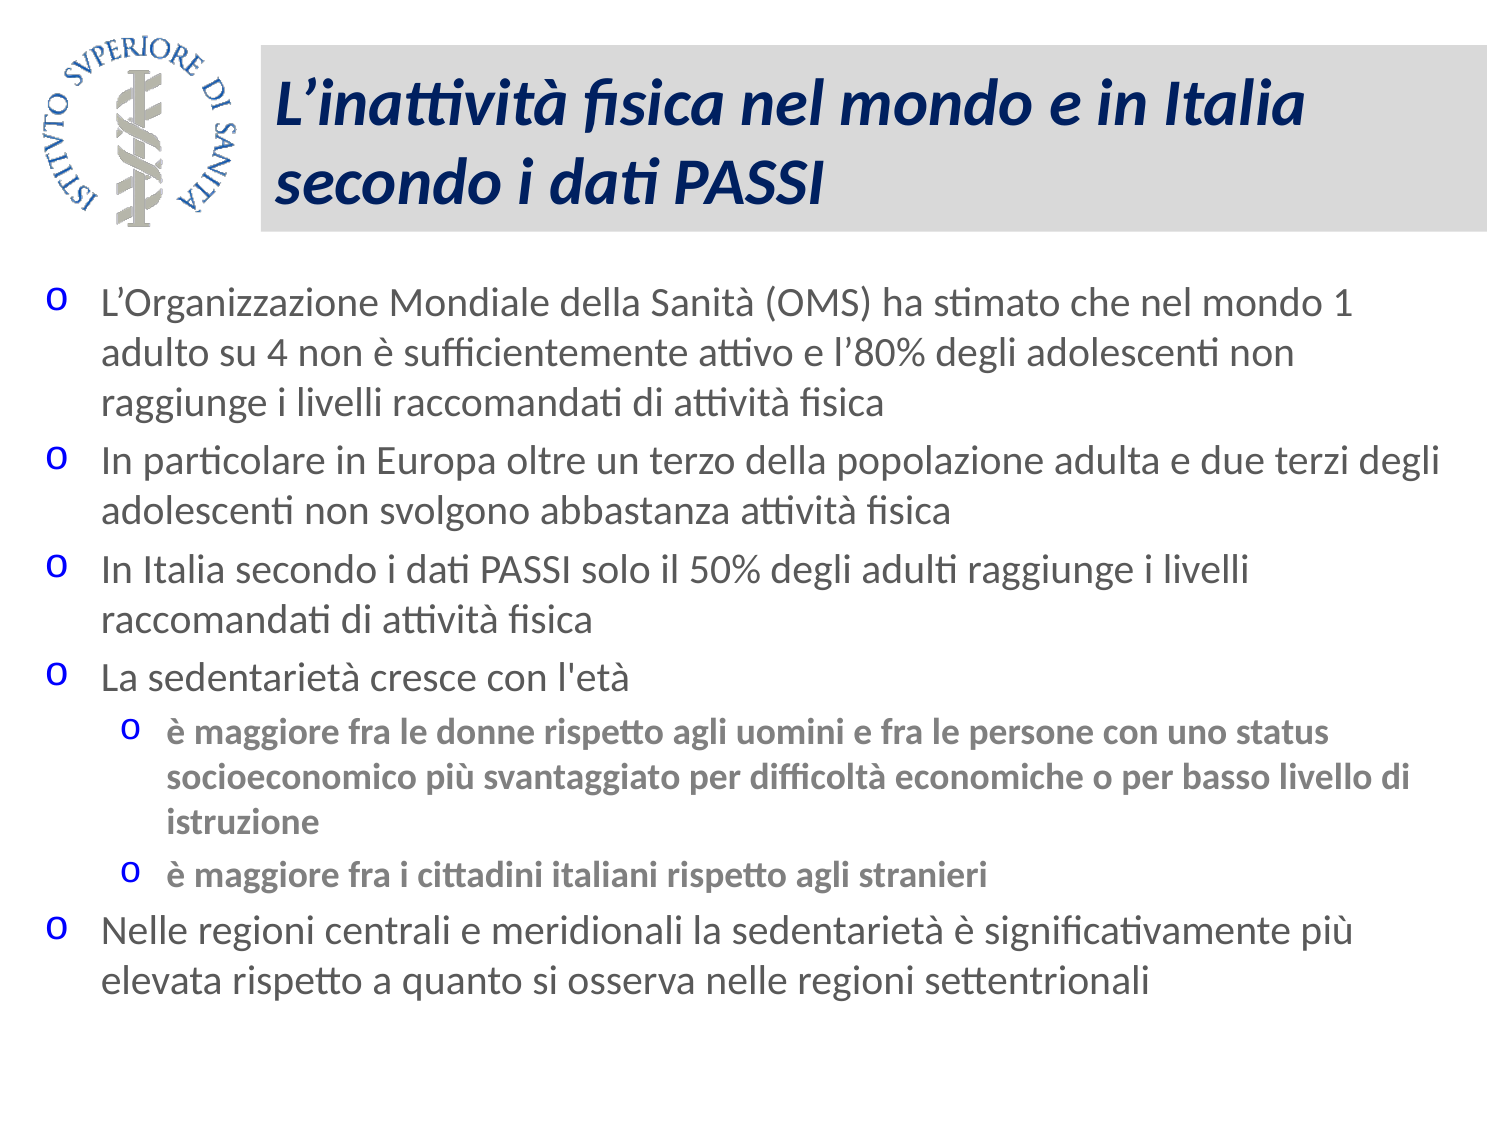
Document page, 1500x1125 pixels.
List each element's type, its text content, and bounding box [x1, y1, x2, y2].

picture [17, 6, 262, 251]
list L’Organizzazione Mondiale della Sanità (OMS) ha stimato che nel mondo 1 adulto su 4 non è sufficientemente attivo e l’80% degli adolescenti non raggiunge i livelli raccomandati di attività fisica In particolare in Europa oltre un terzo della popolazione adulta e due terzi degli adolescenti non svolgono abbastanza attività fisica In Italia secondo i dati PASSI solo il 50% degli adulti raggiunge i livelli raccomandati di attività fisica La sedentarietà cresce con l'età è maggiore fra le donne rispetto agli uomini e fra le persone con uno status socioeconomico più svantaggiato per difficoltà economiche o per basso livello di istruzione è maggiore fra i cittadini italiani rispetto agli stranieri Nelle regioni centrali e meridionali la sedentarietà è significativamente più elevata rispetto a quanto si osserva nelle regioni settentrionali [29, 267, 1483, 1024]
title L’inattività fisica nel mondo e in Italia secondo i dati PASSI [266, 45, 1487, 232]
